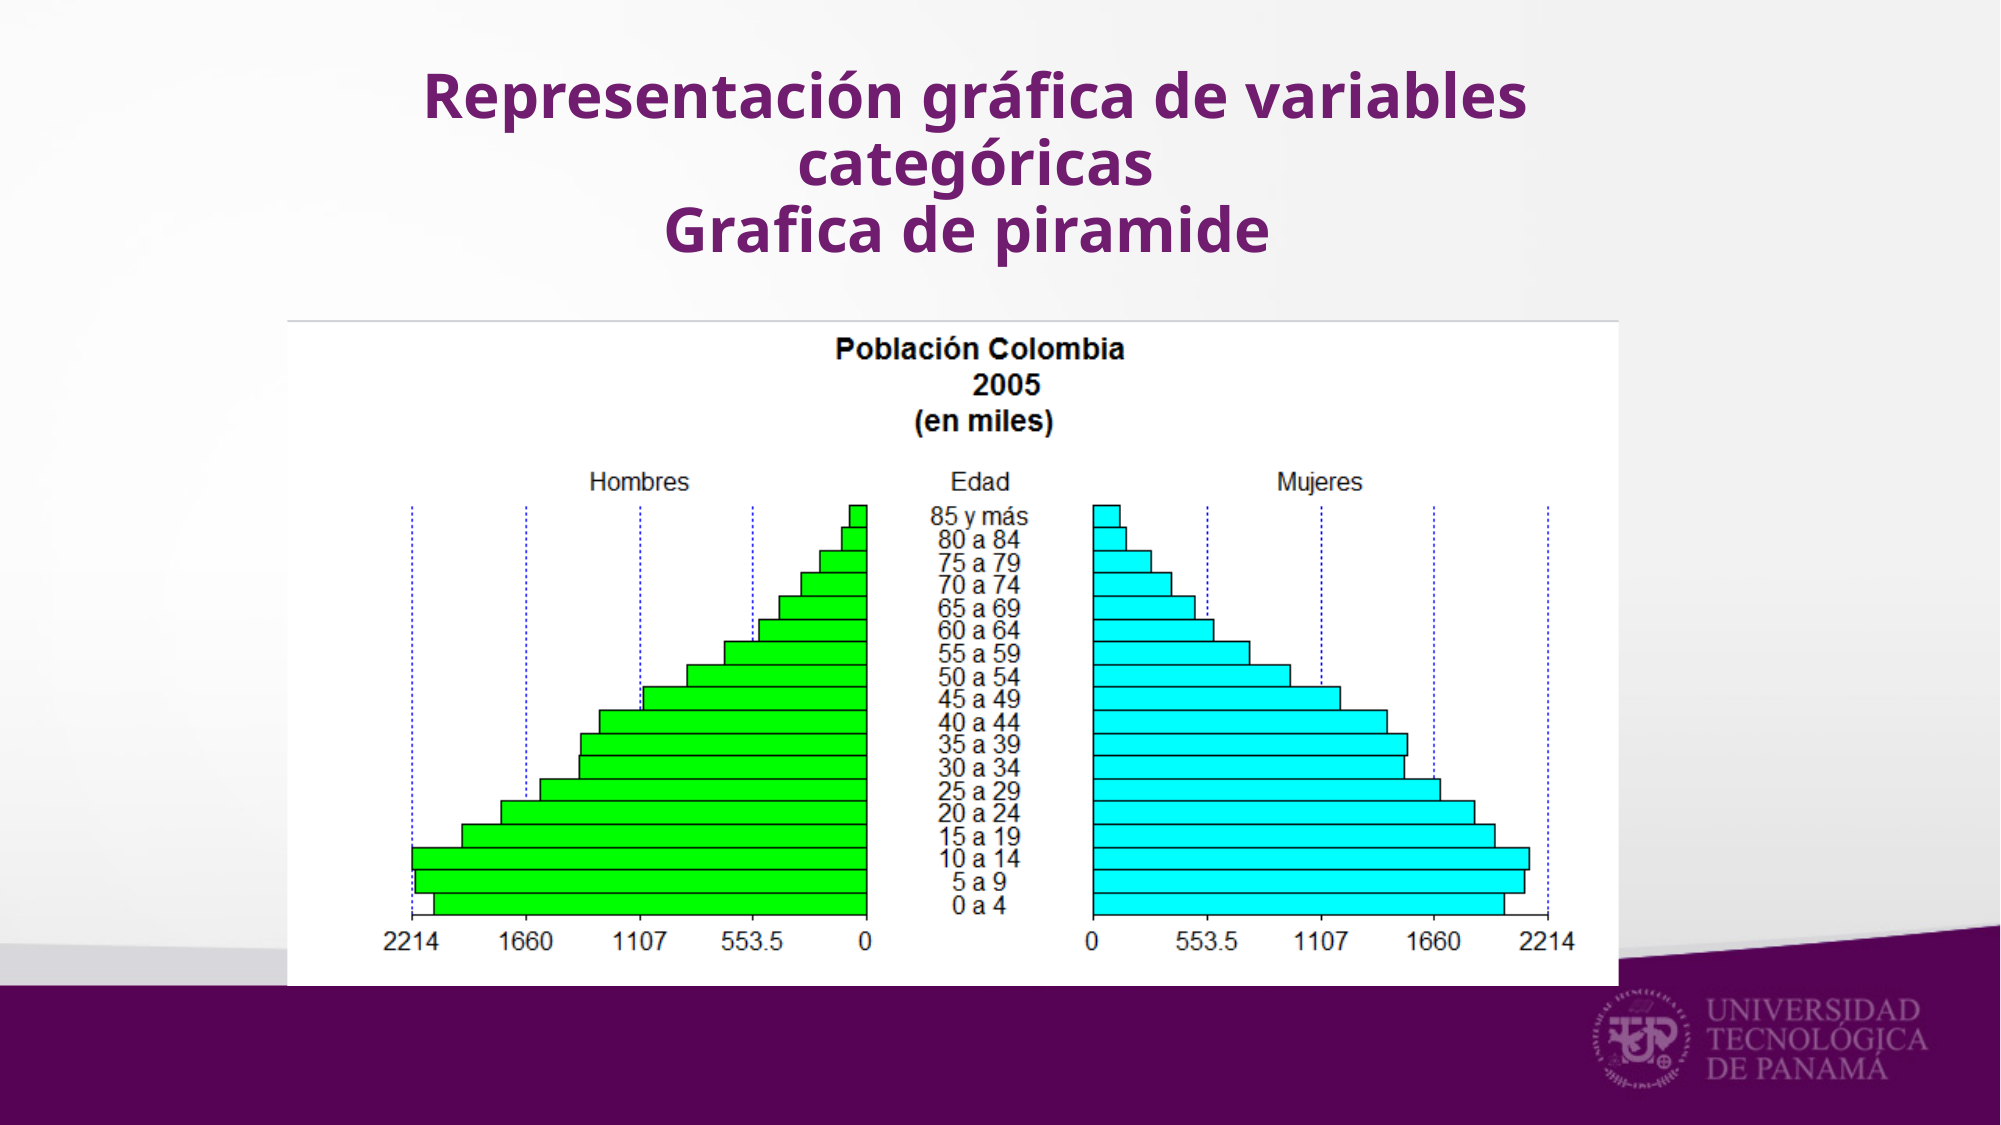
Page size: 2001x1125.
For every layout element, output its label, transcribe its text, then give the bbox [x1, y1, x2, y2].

picture [0, 0, 2001, 1125]
title Representación gráfica de variables categóricas Grafica de piramide [250, 56, 1702, 274]
